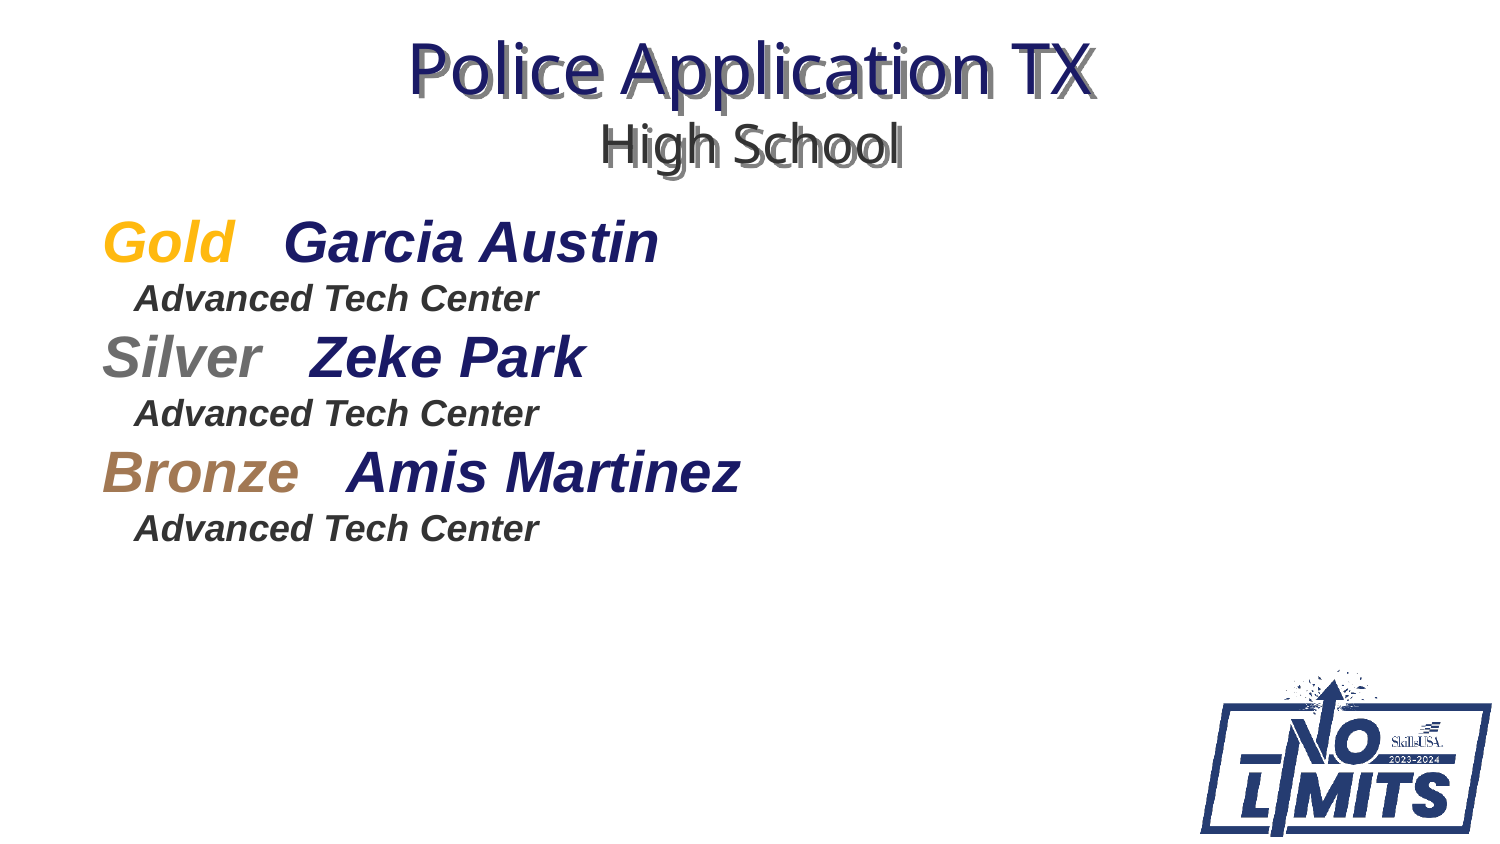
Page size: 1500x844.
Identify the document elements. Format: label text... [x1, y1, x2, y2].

list Gold Garcia Austin Advanced Tech Center Silver Zeke Park Advanced Tech Center Bronze Amis Martinez Advanced Tech Center [87, 196, 1438, 810]
title Police Application TX High School [0, 13, 1500, 185]
picture [1200, 669, 1492, 837]
